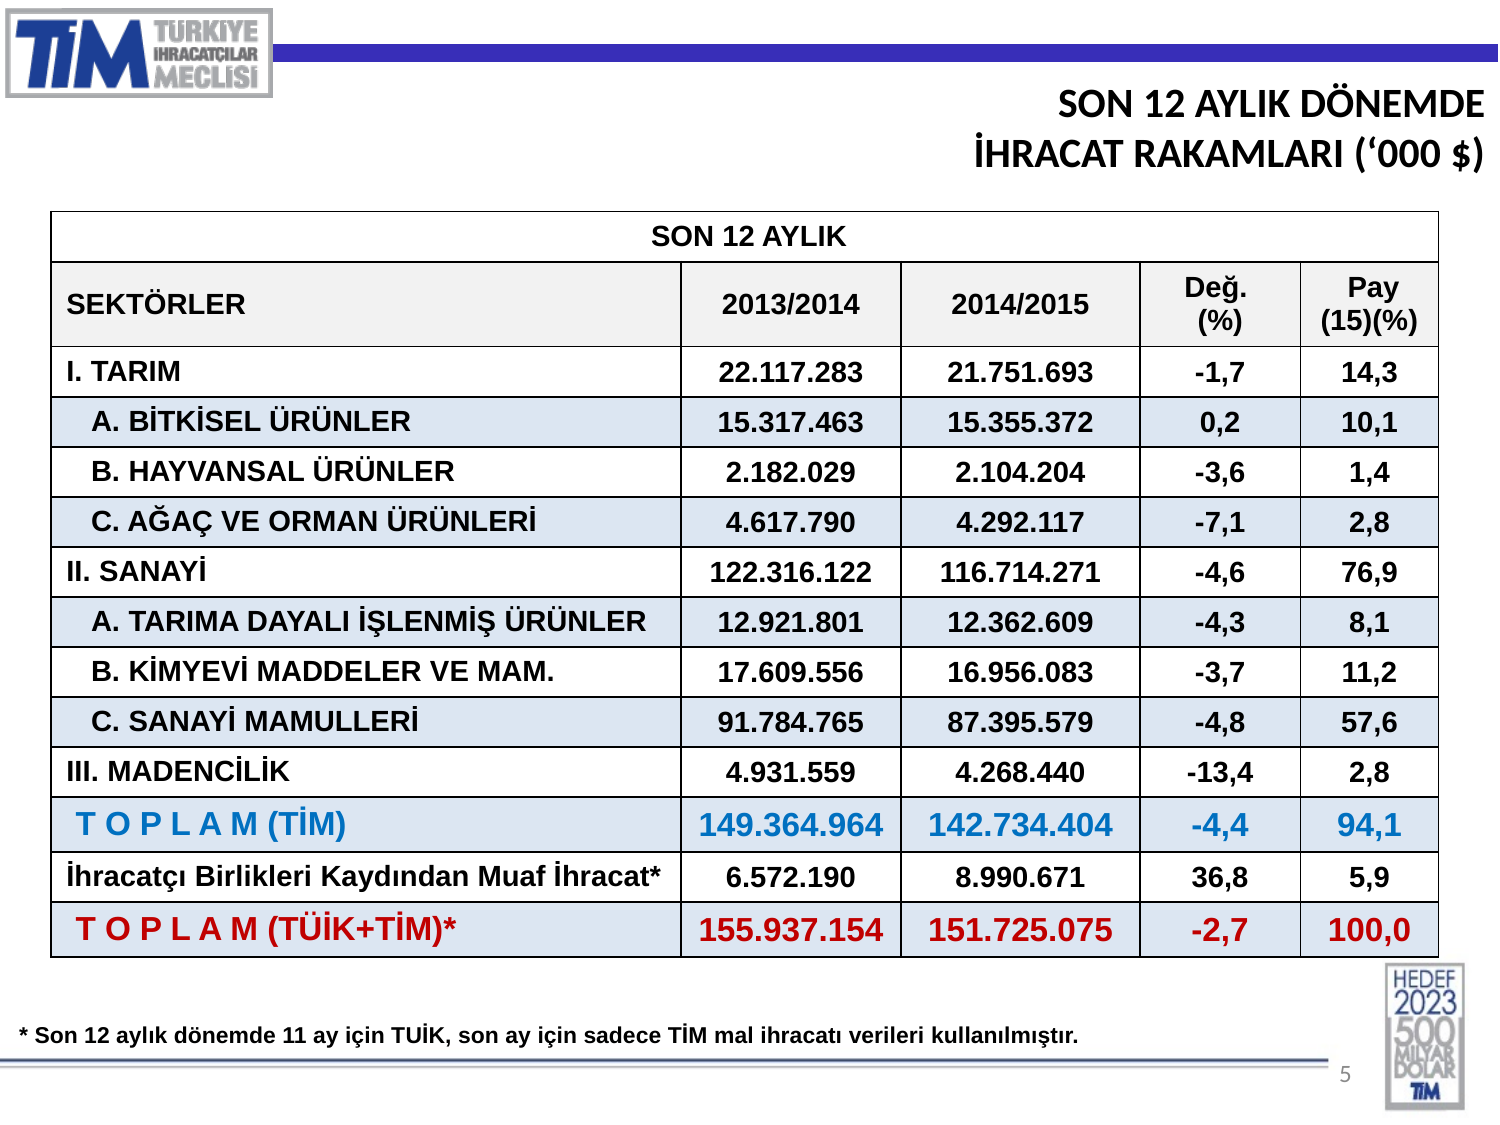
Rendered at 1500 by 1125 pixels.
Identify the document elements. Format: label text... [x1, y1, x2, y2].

table_cell A. TARIMA DAYALI İŞLENMİŞ ÜRÜNLER [52, 598, 680, 646]
table_cell C. SANAYİ MAMULLERİ [52, 698, 680, 746]
table_cell 22.117.283 [682, 347, 900, 396]
table_cell 2.104.204 [902, 448, 1139, 496]
table_cell A. BİTKİSEL ÜRÜNLER [52, 398, 680, 446]
table_cell -13,4 [1141, 748, 1300, 796]
table_cell İhracatçı Birlikleri Kaydından Muaf İhracat* [52, 853, 680, 901]
table_cell -3,6 [1141, 448, 1300, 496]
table_cell 100,0 [1301, 903, 1438, 956]
picture [5, 8, 273, 98]
table_cell 116.714.271 [902, 548, 1139, 596]
table_cell 4.931.559 [682, 748, 900, 796]
table_cell -4,3 [1141, 598, 1300, 646]
table_cell B. HAYVANSAL ÜRÜNLER [52, 448, 680, 496]
table_cell 142.734.404 [902, 798, 1139, 851]
table_cell 5,9 [1301, 853, 1438, 901]
table_cell 15.355.372 [902, 398, 1139, 446]
table_cell 2,8 [1301, 748, 1438, 796]
table_cell -3,7 [1141, 648, 1300, 696]
table_cell T O P L A M (TÜİK+TİM)* [52, 903, 680, 956]
table_cell 155.937.154 [682, 903, 900, 956]
table_cell -4,8 [1141, 698, 1300, 746]
table_cell 57,6 [1301, 698, 1438, 746]
table_cell 12.921.801 [682, 598, 900, 646]
table_cell 12.362.609 [902, 598, 1139, 646]
table_cell 91.784.765 [682, 698, 900, 746]
table_header * Son 12 aylık dönemde 11 ay için TUİK, son ay için sadece TİM mal ihracatı verileri kullanılmıştır. [18, 1011, 1128, 1059]
table_cell 151.725.075 [902, 903, 1139, 956]
table_cell 2,8 [1301, 498, 1438, 546]
table_cell 8.990.671 [902, 853, 1139, 901]
table_cell 149.364.964 [682, 798, 900, 851]
table_cell 4.292.117 [902, 498, 1139, 546]
picture [0, 948, 1500, 1125]
table_cell 14,3 [1301, 347, 1438, 396]
table_cell 1,4 [1301, 448, 1438, 496]
table_cell C. AĞAÇ VE ORMAN ÜRÜNLERİ [52, 498, 680, 546]
table_cell 2013/2014 [682, 263, 900, 346]
table_cell 8,1 [1301, 598, 1438, 646]
table_cell 4.617.790 [682, 498, 900, 546]
table_cell 6.572.190 [682, 853, 900, 901]
table_cell 76,9 [1301, 548, 1438, 596]
table_cell B. KİMYEVİ MADDELER VE MAM. [52, 648, 680, 696]
slide_number 5 [1128, 1042, 1367, 1103]
table_cell 21.751.693 [902, 347, 1139, 396]
table_cell T O P L A M (TİM) [52, 798, 680, 851]
table_cell SEKTÖRLER [52, 263, 680, 346]
table_cell -2,7 [1141, 903, 1300, 956]
table_cell 94,1 [1301, 798, 1438, 851]
table_cell Pay (15)(%) [1301, 263, 1438, 346]
table_cell 0,2 [1141, 398, 1300, 446]
table_cell 15.317.463 [682, 398, 900, 446]
table_cell Değ. (%) [1141, 263, 1300, 346]
table_cell I. TARIM [52, 347, 680, 396]
table_header SON 12 AYLIK [52, 212, 1438, 261]
table_cell 2.182.029 [682, 448, 900, 496]
table_cell -4,4 [1141, 798, 1300, 851]
table_cell 10,1 [1301, 398, 1438, 446]
text_box SON 12 AYLIK DÖNEMDE İHRACAT RAKAMLARI (‘000 $) [159, 68, 1500, 183]
table_cell II. SANAYİ [52, 548, 680, 596]
table_cell -1,7 [1141, 347, 1300, 396]
table_cell -7,1 [1141, 498, 1300, 546]
table_cell 11,2 [1301, 648, 1438, 696]
table_cell -4,6 [1141, 548, 1300, 596]
table_cell 16.956.083 [902, 648, 1139, 696]
table_cell 17.609.556 [682, 648, 900, 696]
table_cell 36,8 [1141, 853, 1300, 901]
table_cell 2014/2015 [902, 263, 1139, 346]
table_cell 87.395.579 [902, 698, 1139, 746]
table_cell [18, 1059, 1128, 1106]
table_cell III. MADENCİLİK [52, 748, 680, 796]
table_cell 4.268.440 [902, 748, 1139, 796]
table_cell 122.316.122 [682, 548, 900, 596]
